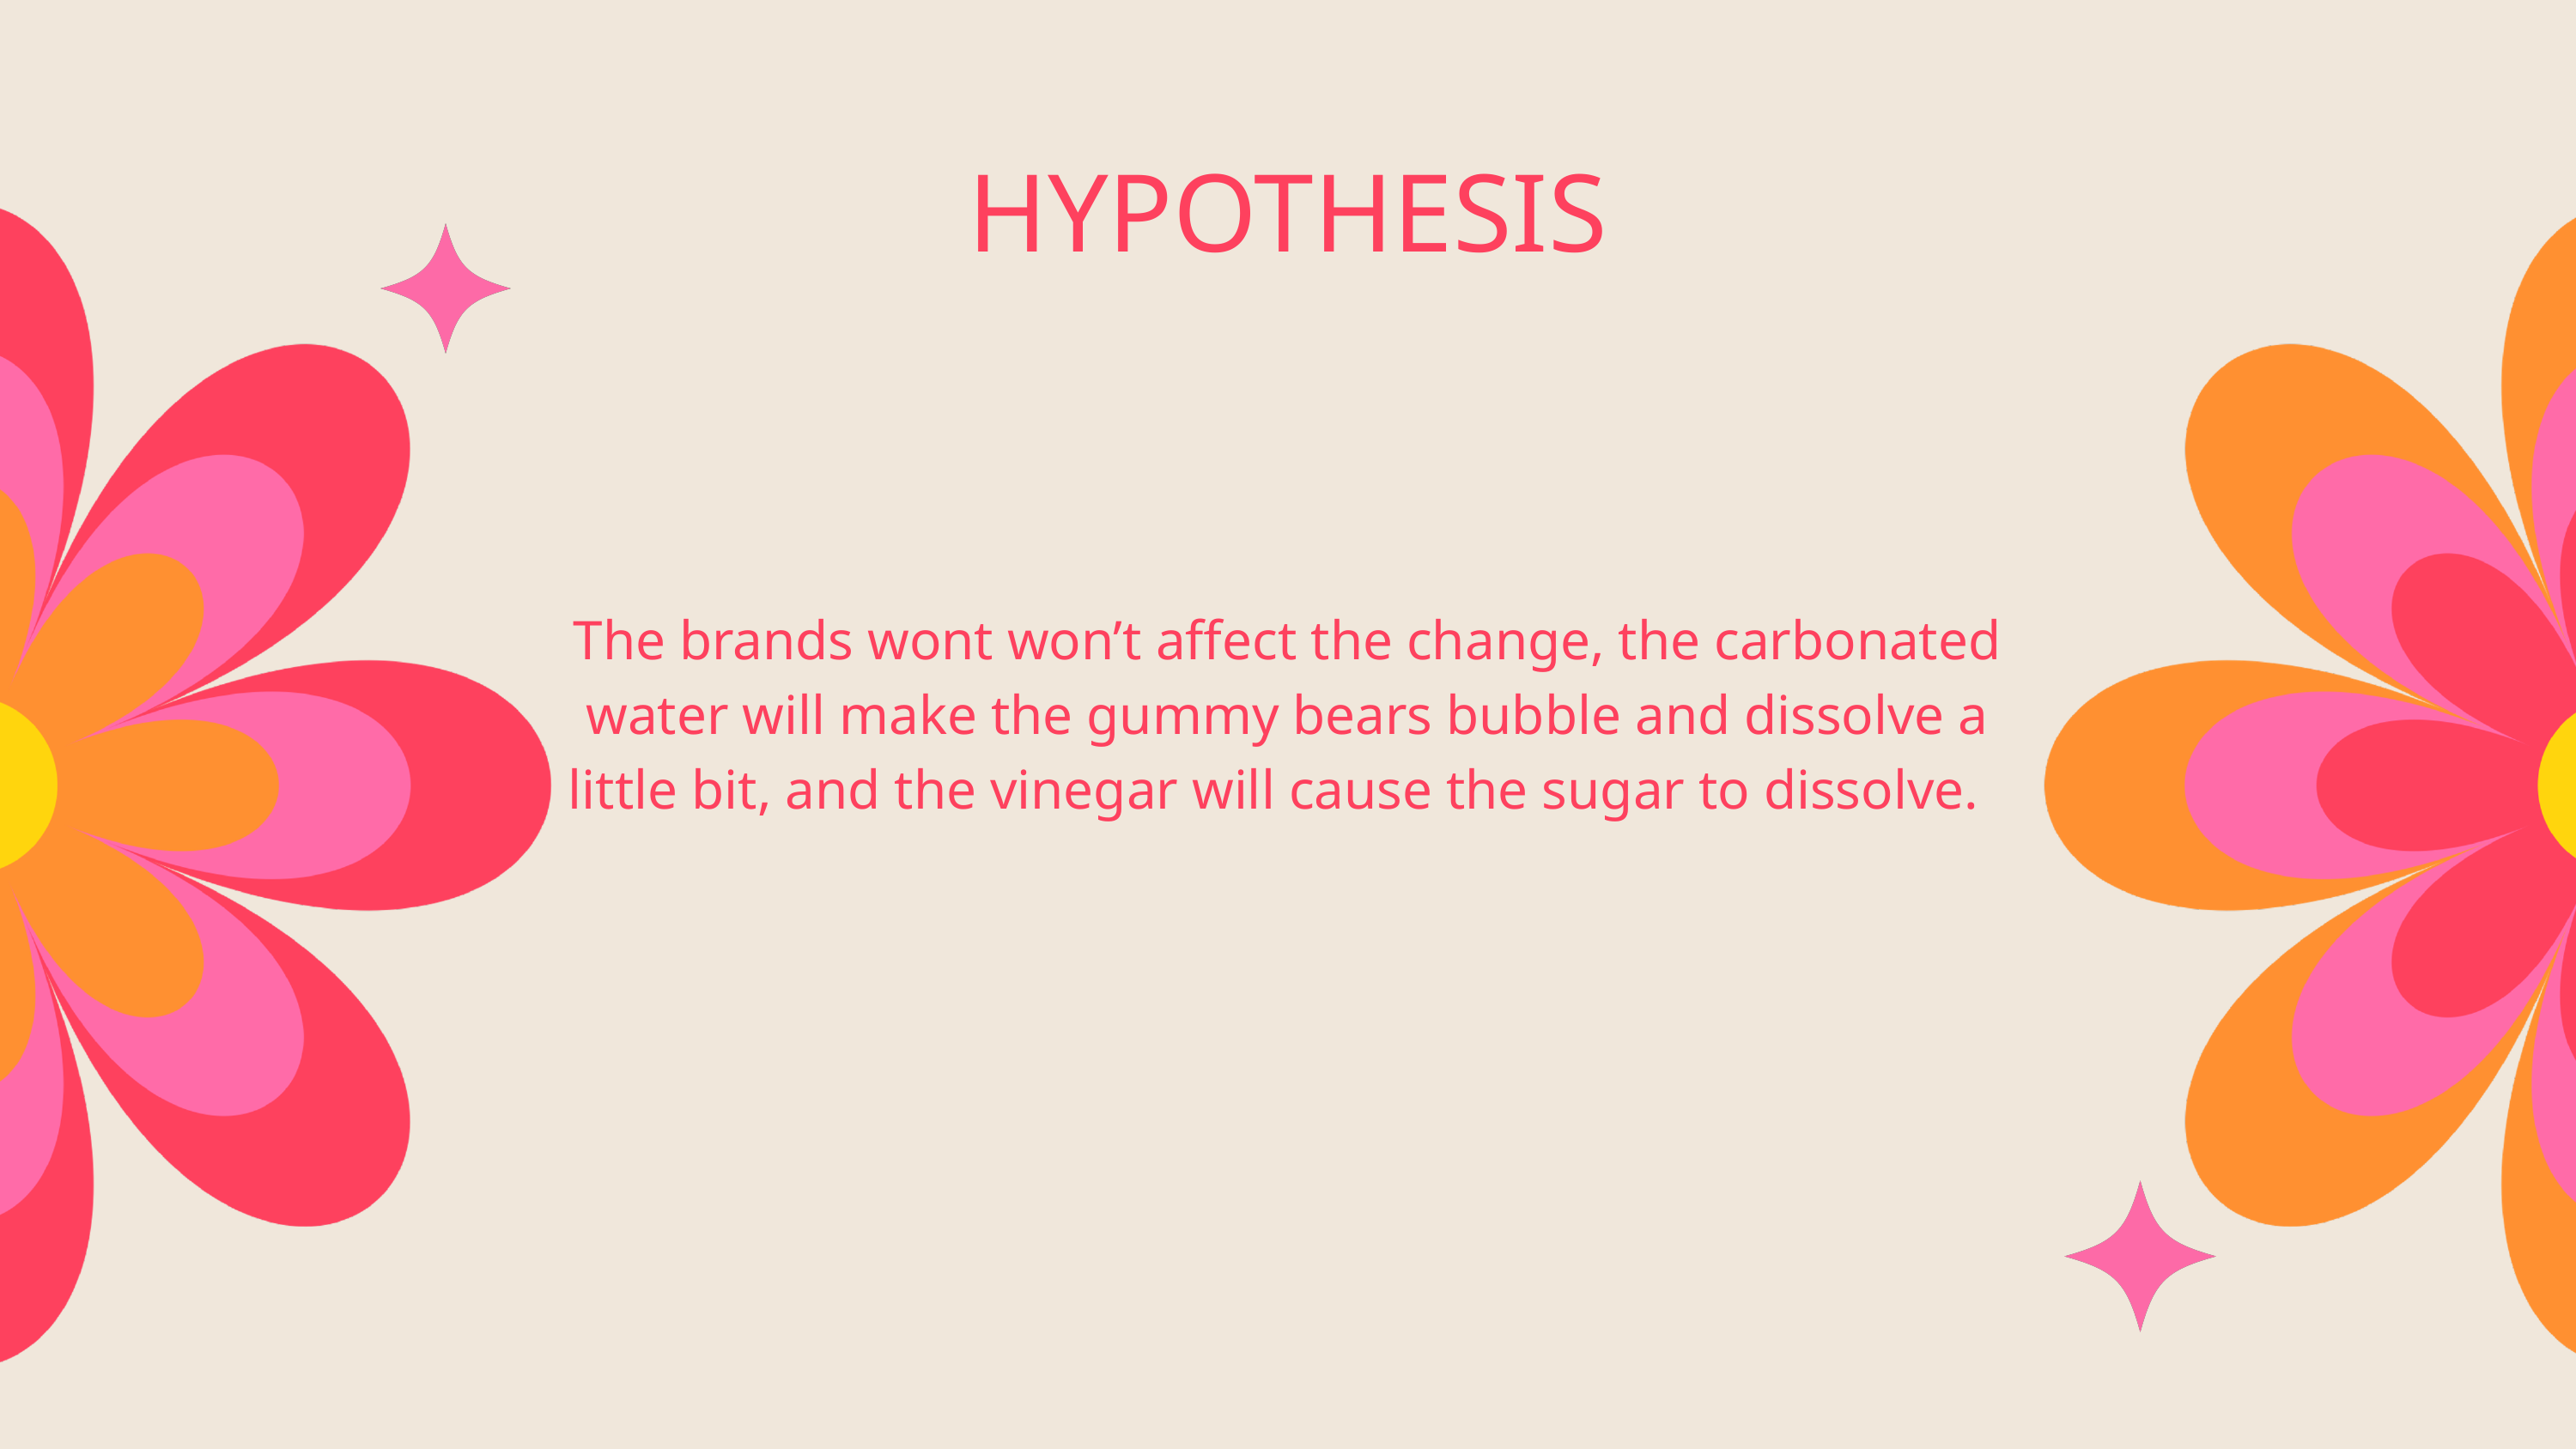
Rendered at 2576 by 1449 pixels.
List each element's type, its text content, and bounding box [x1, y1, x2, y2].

text_box The brands wont won’t affect the change, the carbonated water will make the gummy bears bubble and dissolve a little bit, and the vinegar will cause the sugar to dissolve. [690, 596, 1905, 820]
text_box HYPOTHESIS [783, 144, 1793, 274]
picture [0, 68, 685, 1449]
picture [1909, 68, 2576, 1449]
